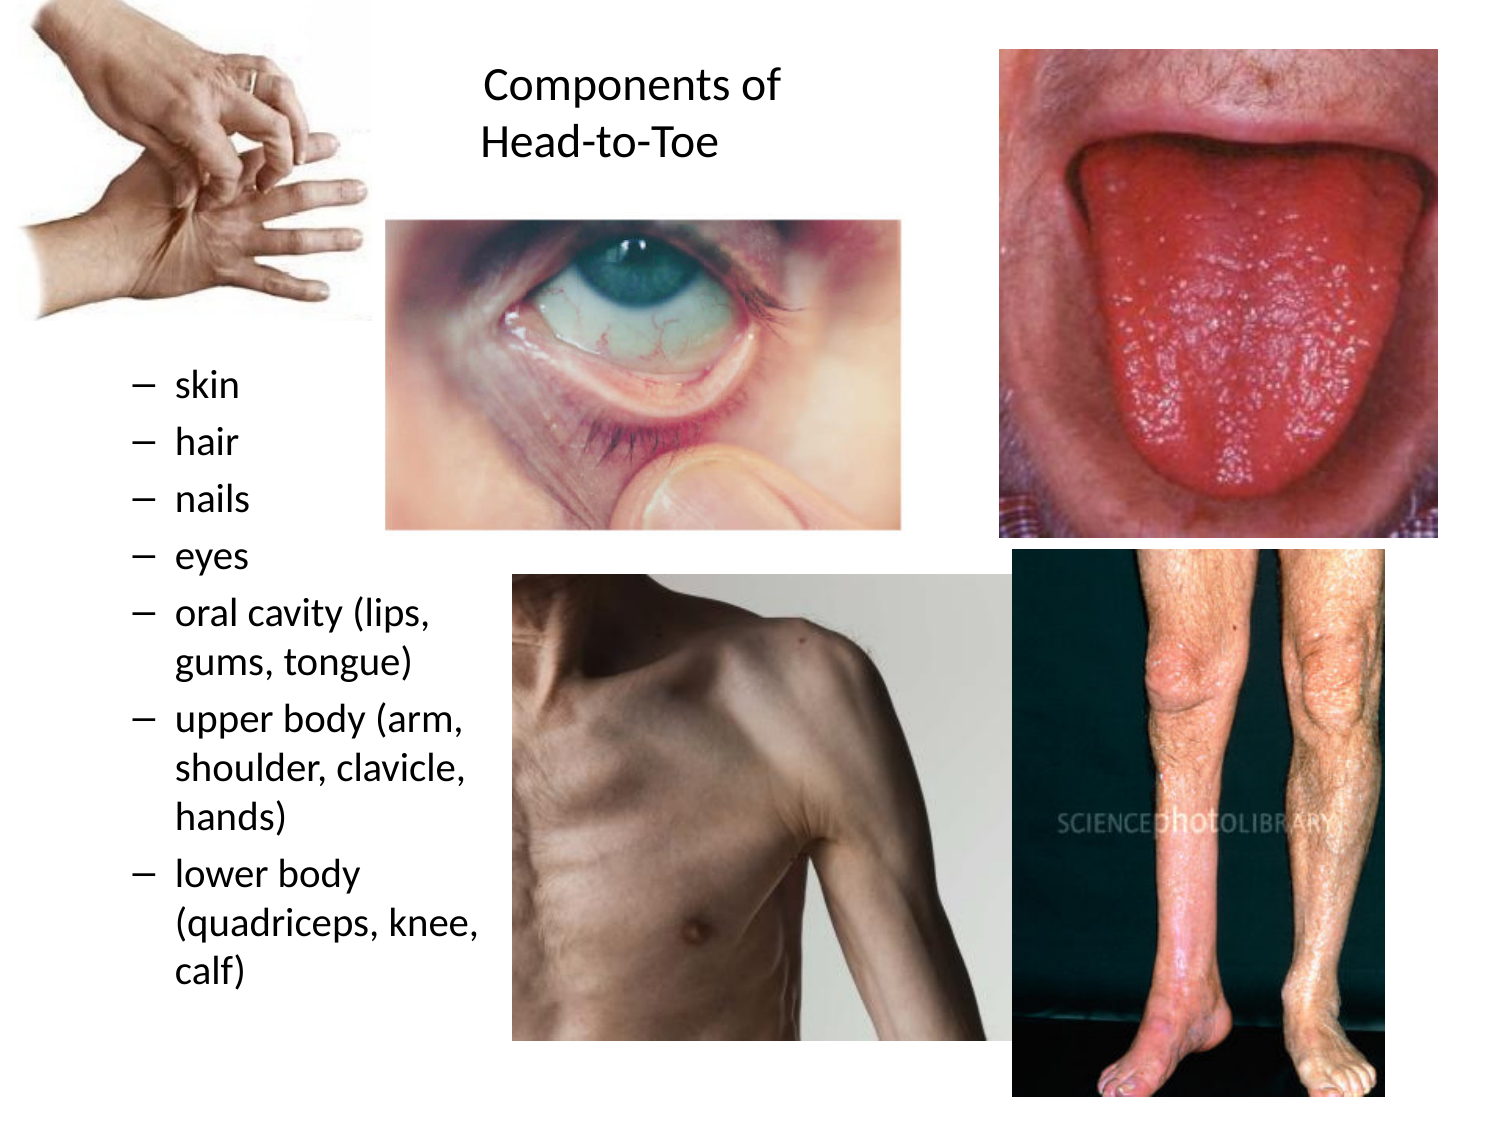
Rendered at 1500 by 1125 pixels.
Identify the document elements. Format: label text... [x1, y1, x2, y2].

picture [374, 212, 913, 538]
title Components of Head-to-Toe [376, 45, 1125, 233]
picture [512, 549, 1385, 1097]
picture [0, 0, 373, 321]
picture [999, 49, 1438, 538]
list skin hair nails eyes oral cavity (lips, gums, tongue) upper body (arm, shoulder, clavicle, hands) lower body (quadriceps, knee, calf) [50, 350, 513, 1005]
